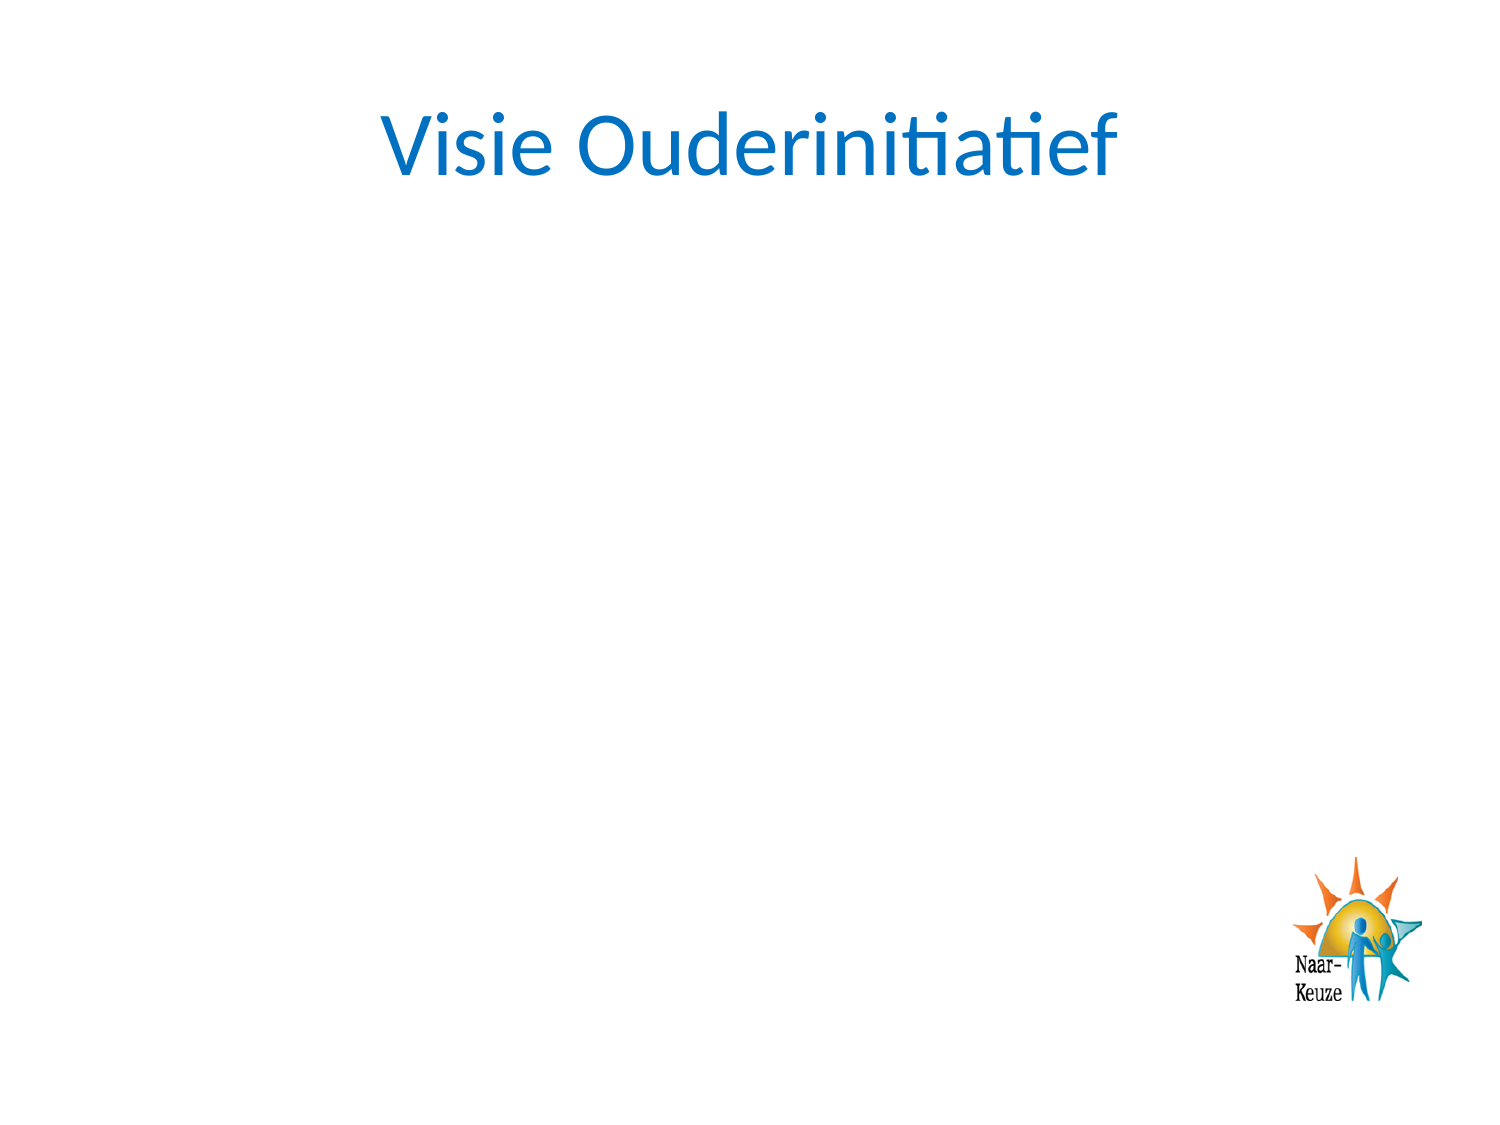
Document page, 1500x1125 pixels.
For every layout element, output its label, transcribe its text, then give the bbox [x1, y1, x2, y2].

picture [1293, 857, 1422, 1001]
title Visie Ouderinitiatief [75, 45, 1425, 233]
